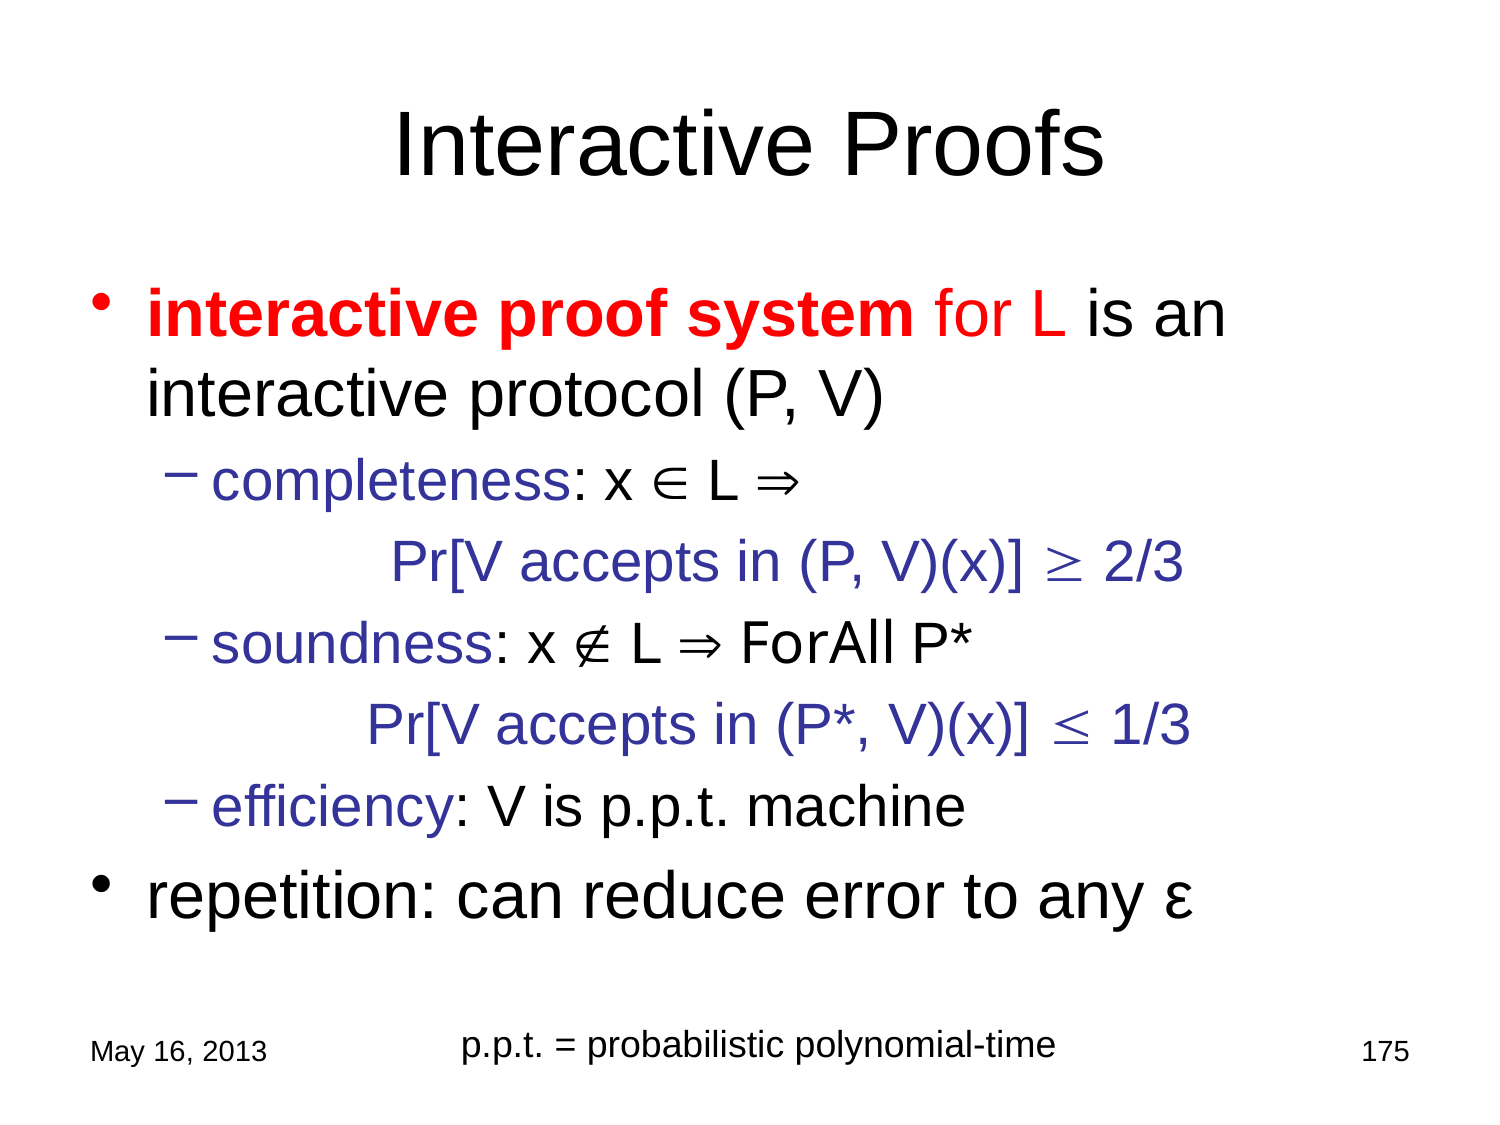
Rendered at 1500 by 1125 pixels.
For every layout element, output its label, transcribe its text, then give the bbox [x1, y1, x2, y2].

slide_number 175 [1074, 1024, 1426, 1103]
list interactive proof system for L is an interactive protocol (P, V) completeness: x  L  Pr[V accepts in (P, V)(x)]  2/3 soundness: x  L  ForAll P* Pr[V accepts in (P*, V)(x)]  1/3 efficiency: V is p.p.t. machine repetition: can reduce error to any ε [74, 262, 1426, 1006]
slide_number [74, 1024, 426, 1103]
title Interactive Proofs [74, 44, 1426, 233]
text_box p.p.t. = probabilistic polynomial-time [445, 1012, 1073, 1073]
